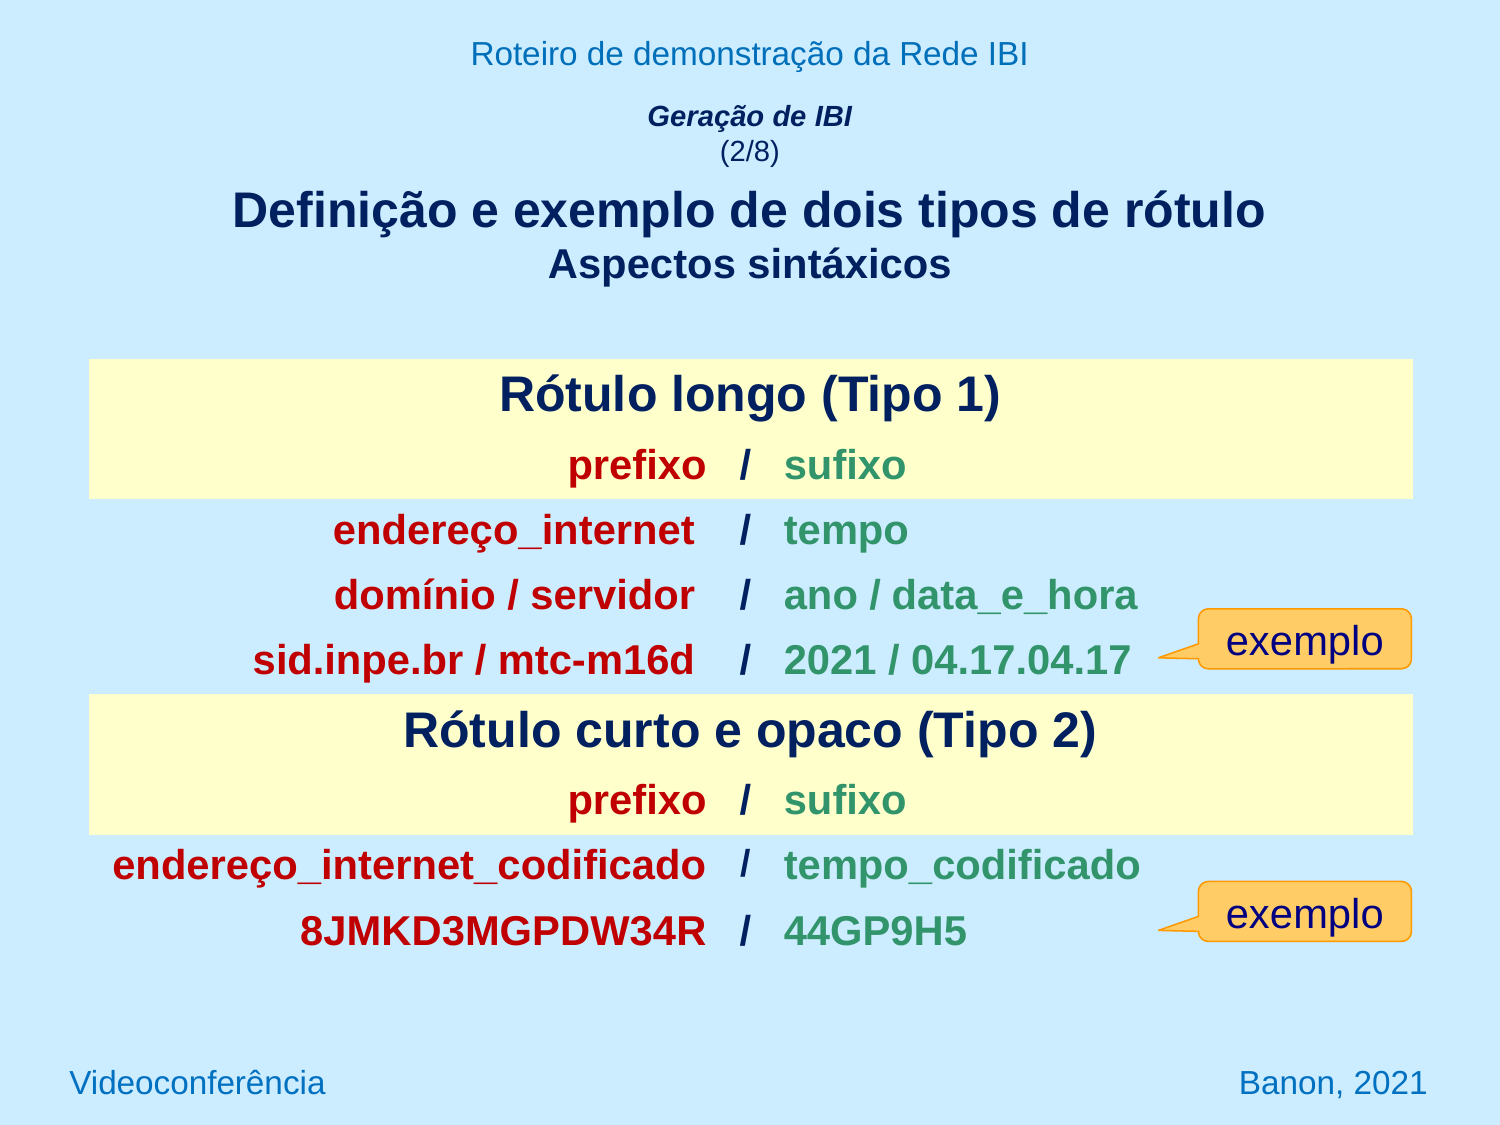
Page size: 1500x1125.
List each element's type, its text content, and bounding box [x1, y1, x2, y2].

table_cell endereço_internet_codificado [89, 835, 722, 900]
table_cell tempo [769, 499, 1413, 564]
table_cell / [722, 835, 769, 900]
table_cell sufixo [769, 770, 1413, 835]
table_cell prefixo [89, 434, 722, 499]
table_cell / [722, 434, 769, 499]
table_cell tempo_codificado [769, 835, 1413, 900]
table_cell sufixo [769, 434, 1413, 499]
text_box Roteiro de demonstração da Rede IBI [0, 24, 1500, 80]
table_cell ano / data_e_hora [769, 564, 1413, 629]
table_cell 44GP9H5 [769, 900, 1413, 965]
table_cell sid.inpe.br / mtc-m16d [89, 629, 722, 694]
table_cell / [722, 900, 769, 965]
text_box Videoconferência Banon, 2021 [0, 1049, 1500, 1113]
table_cell domínio / servidor [89, 564, 722, 629]
table_cell Rótulo curto e opaco (Tipo 2) [89, 694, 1413, 770]
table_header Rótulo longo (Tipo 1) [89, 359, 1413, 434]
table_cell / [722, 564, 769, 629]
text_box Geração de IBI (2/8) Definição e exemplo de dois tipos de rótulo Aspectos sintáxicos [200, 89, 1300, 238]
text_box exemplo [1158, 881, 1412, 942]
table_cell / [722, 629, 769, 694]
table_cell prefixo [89, 770, 722, 835]
table_cell endereço_internet [89, 499, 722, 564]
table_cell / [722, 770, 769, 835]
table_cell / [722, 499, 769, 564]
table_cell 8JMKD3MGPDW34R [89, 900, 722, 965]
table_cell 2021 / 04.17.04.17 [769, 629, 1413, 694]
text_box exemplo [1158, 608, 1412, 669]
